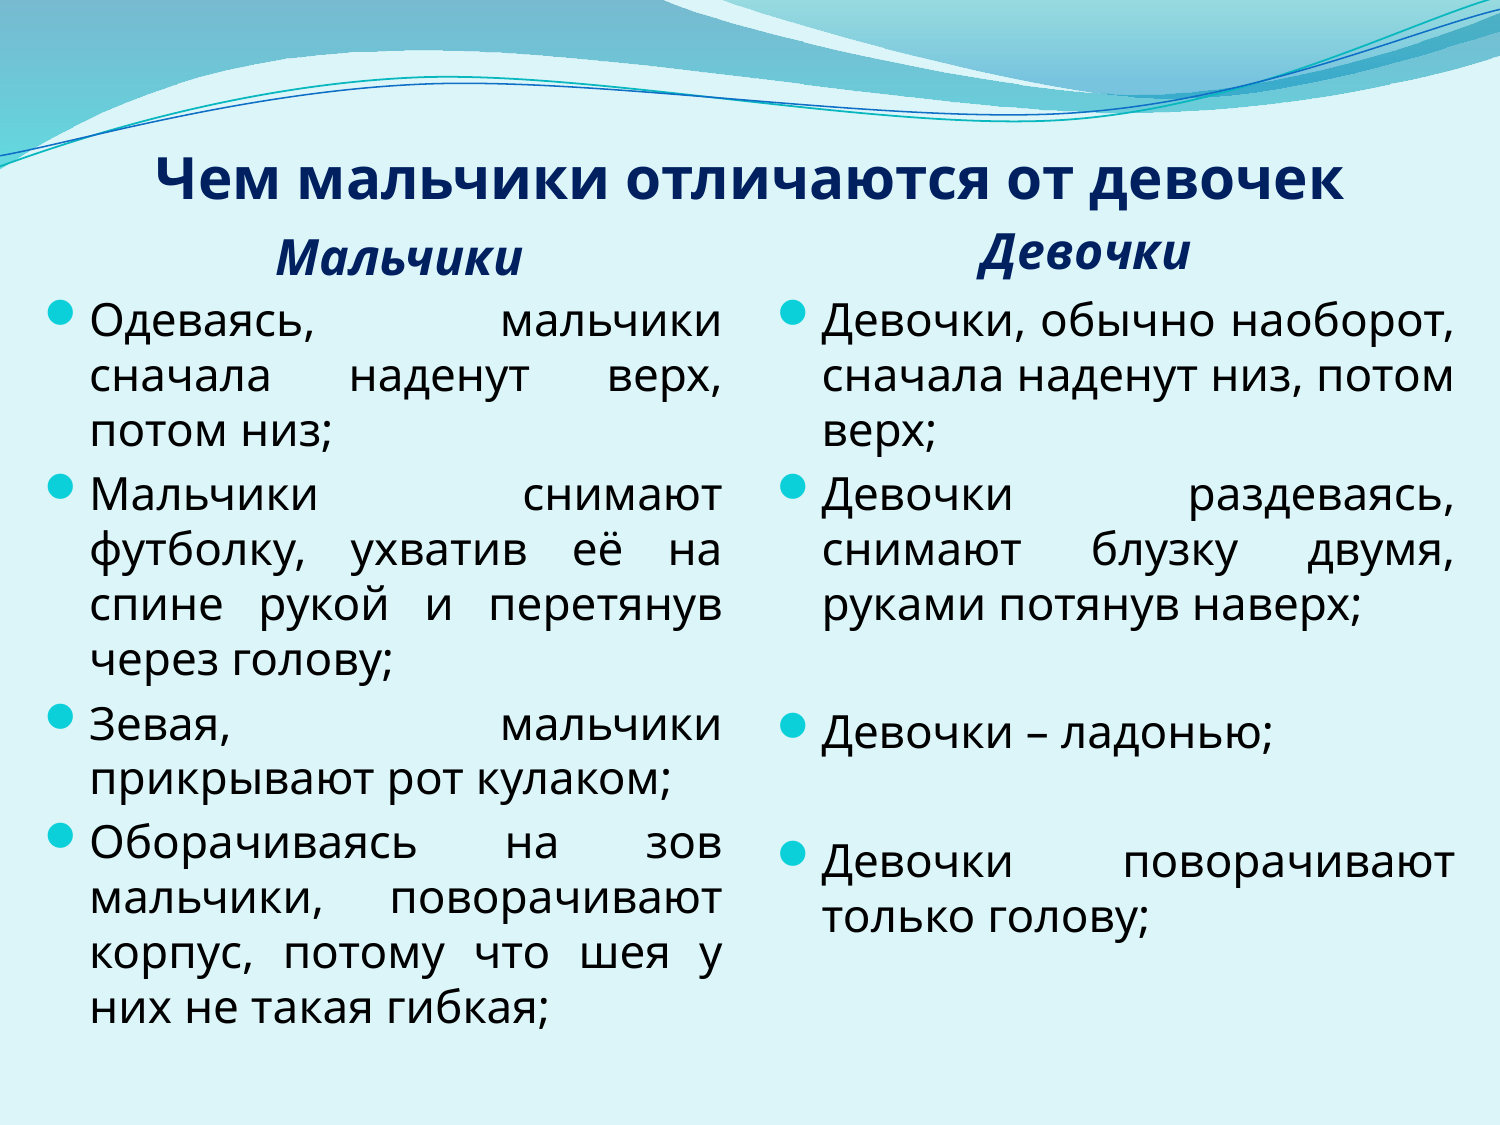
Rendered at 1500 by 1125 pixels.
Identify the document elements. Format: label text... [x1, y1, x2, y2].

list Девочки, обычно наоборот, сначала наденут низ, потом верх; Девочки раздеваясь, снимают блузку двумя, руками потянув наверх; Девочки – ладонью; Девочки поворачивают только голову; [761, 290, 1471, 1125]
list Одеваясь, мальчики сначала наденут верх, потом низ; Мальчики снимают футболку, ухватив её на спине рукой и перетянув через голову; Зевая, мальчики прикрывают рот кулаком; Оборачиваясь на зов мальчики, поворачивают корпус, потому что шея у них не такая гибкая; [29, 290, 738, 1094]
title Чем мальчики отличаются от девочек [75, 93, 1425, 211]
list Девочки [761, 208, 1425, 290]
list Мальчики [75, 220, 738, 290]
